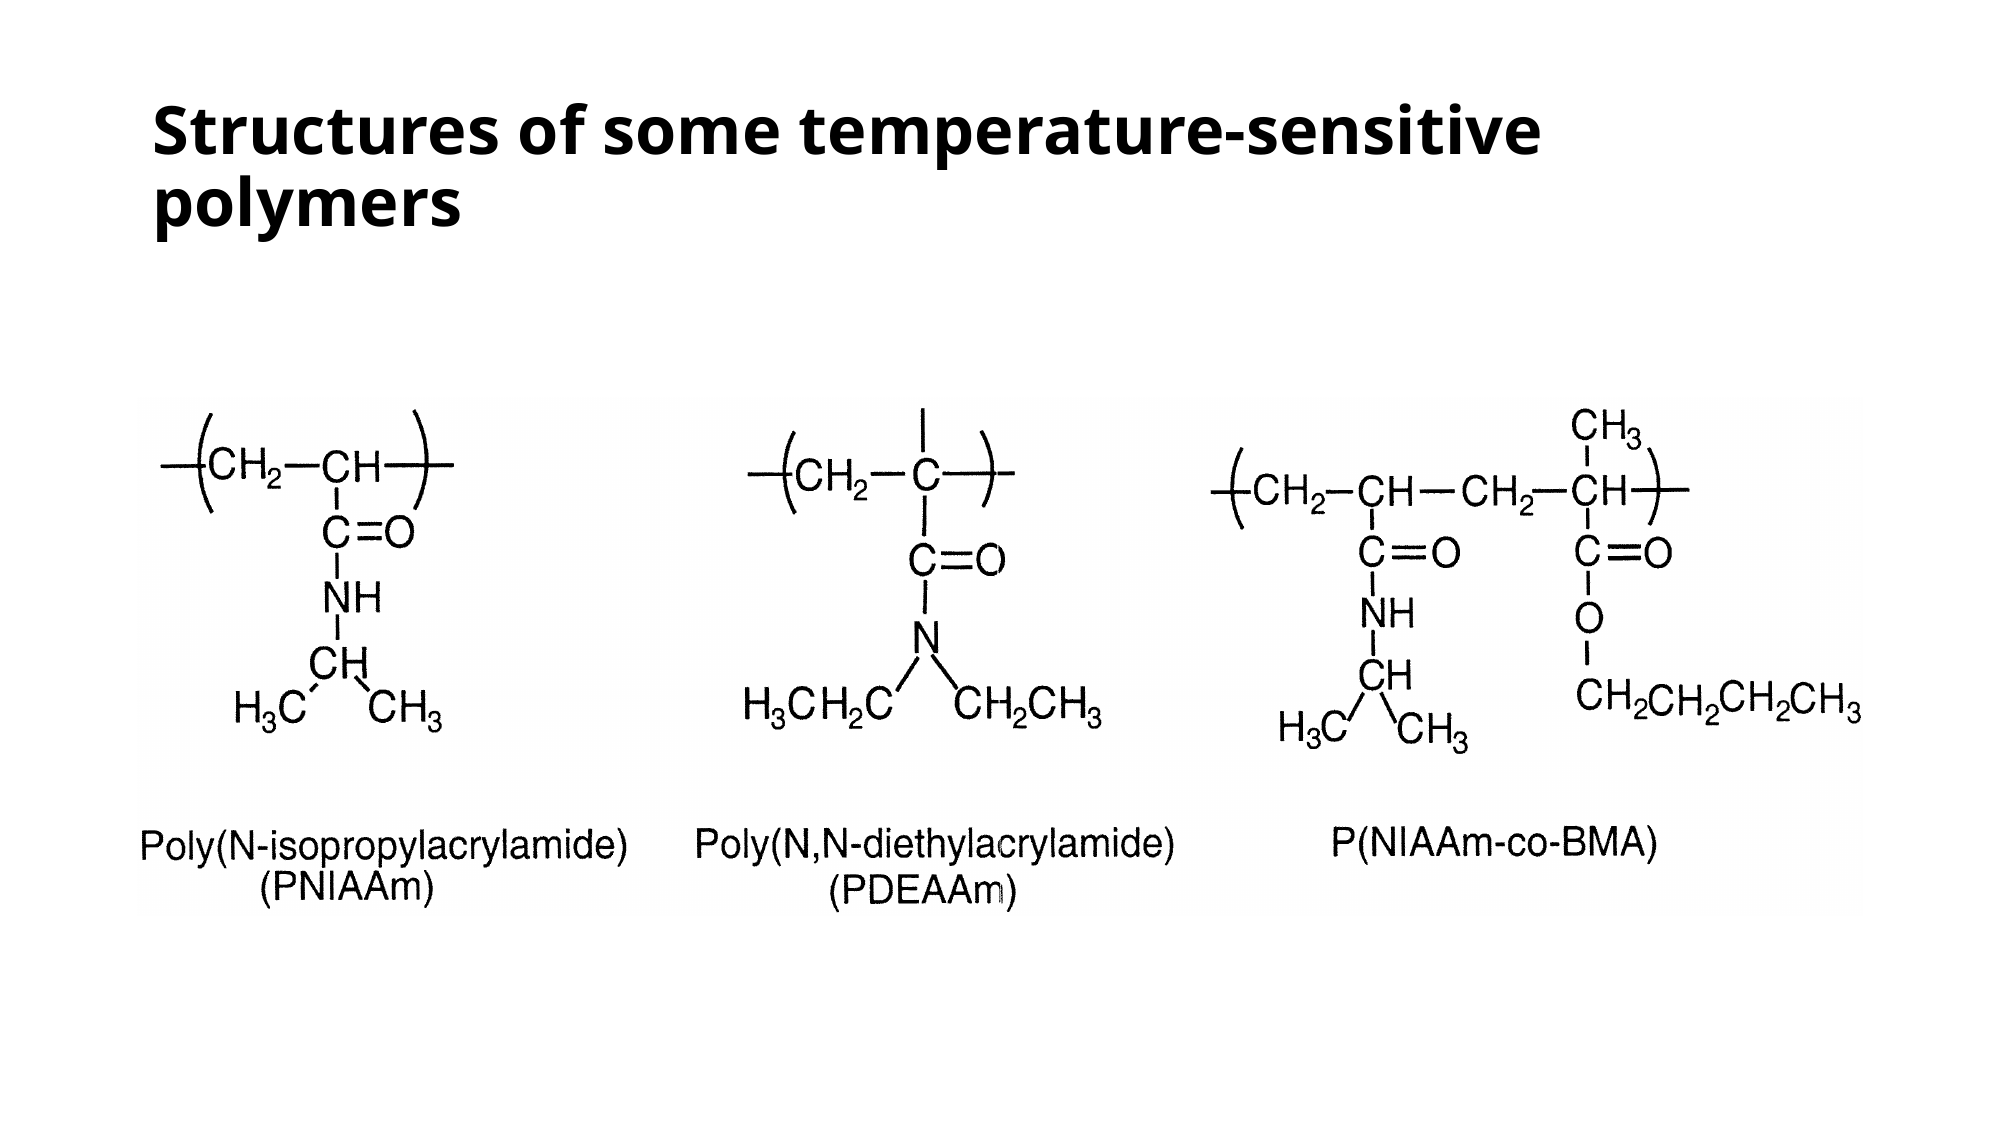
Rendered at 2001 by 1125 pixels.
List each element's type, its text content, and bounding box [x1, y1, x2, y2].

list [137, 397, 1863, 916]
title Structures of some temperature-sensitive polymers [137, 59, 1863, 278]
